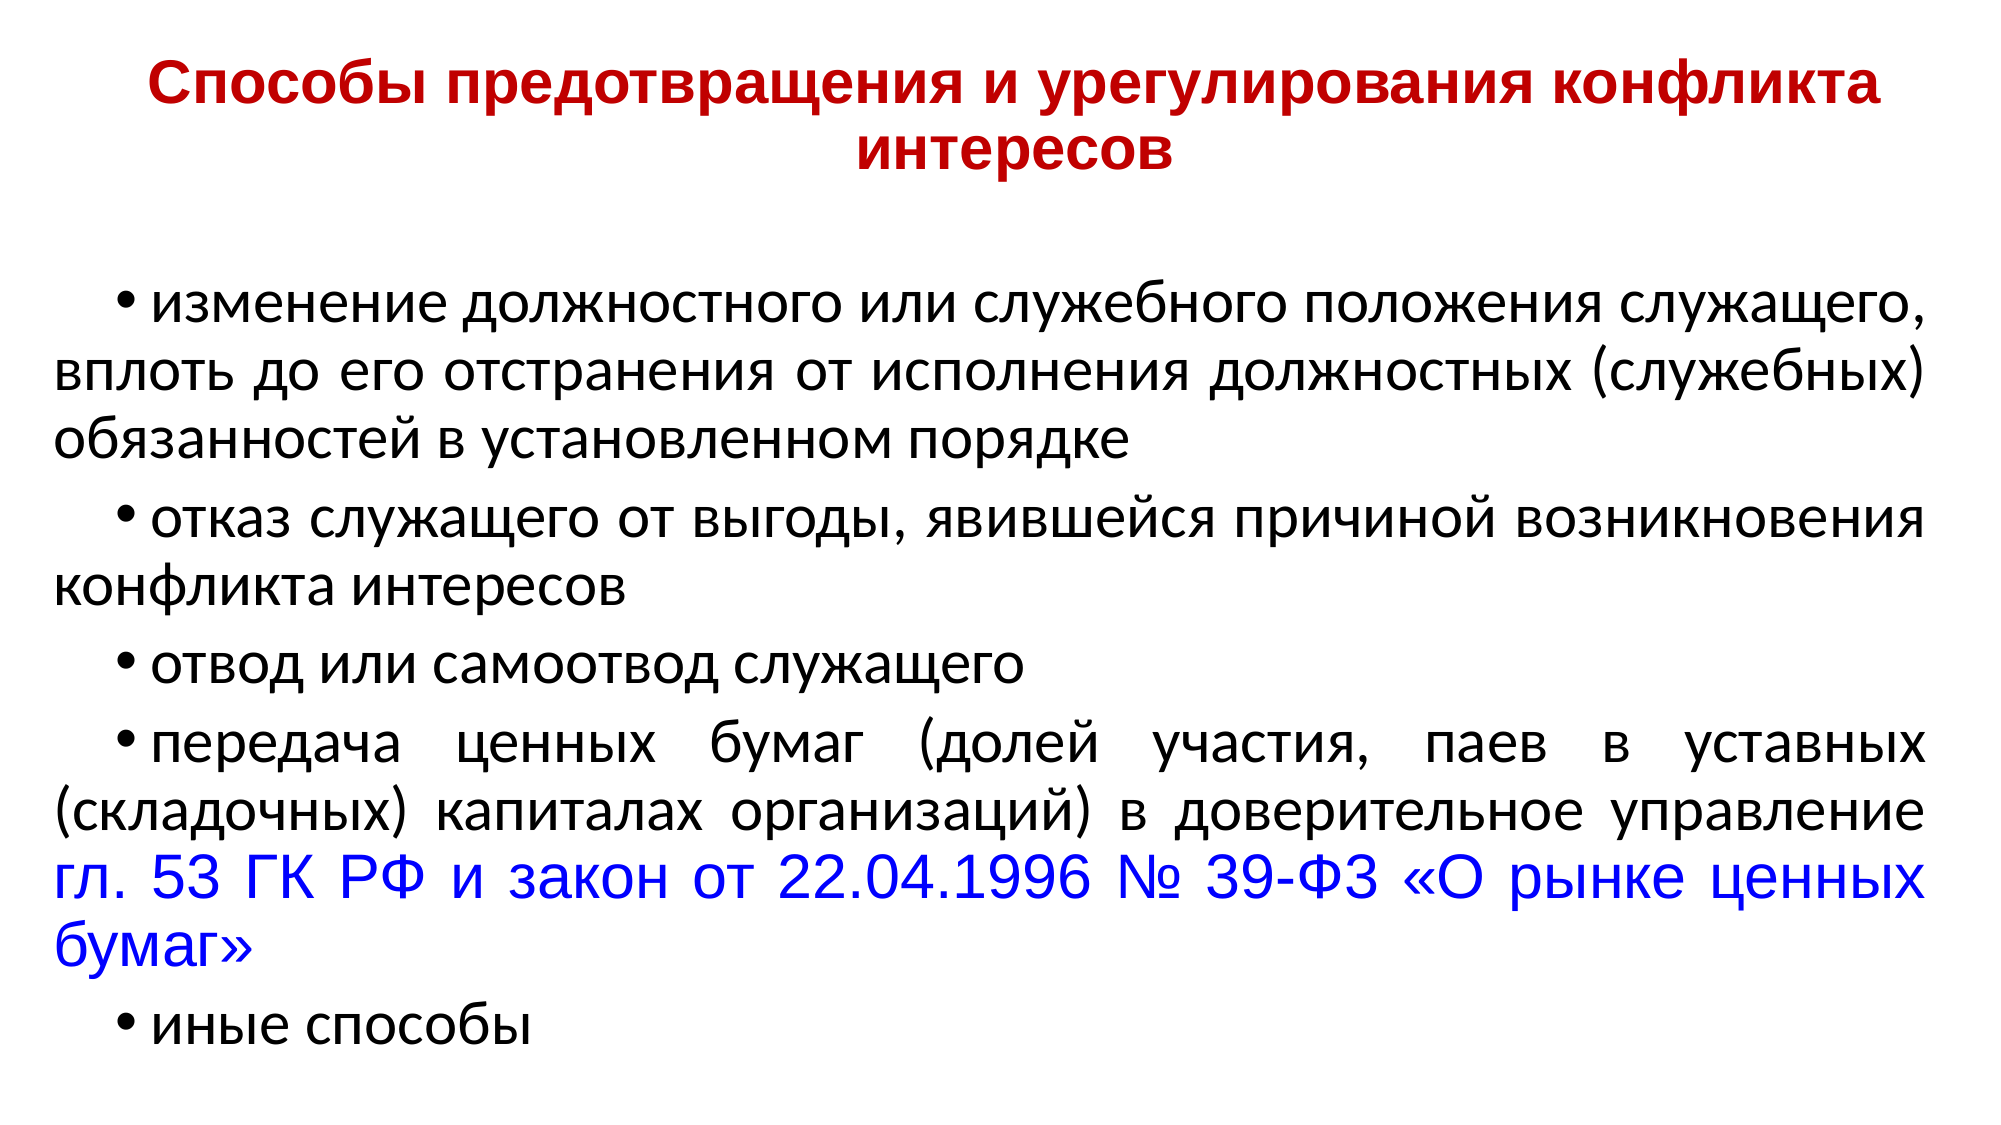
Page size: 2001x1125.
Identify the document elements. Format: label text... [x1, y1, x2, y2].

list изменение должностного или служебного положения служащего, вплоть до его отстранения от исполнения должностных (служебных) обязанностей в установленном порядке отказ служащего от выгоды, явившейся причиной возникновения конфликта интересов отвод или самоотвод служащего передача ценных бумаг (долей участия, паев в уставных (складочных) капиталах организаций) в доверительное управление гл. 53 ГК РФ и закон от 22.04.1996 № 39-Ф3 «О рынке ценных бумаг» иные способы [37, 261, 1945, 1080]
title Способы предотвращения и урегулирования конфликта интересов [85, 42, 1945, 191]
